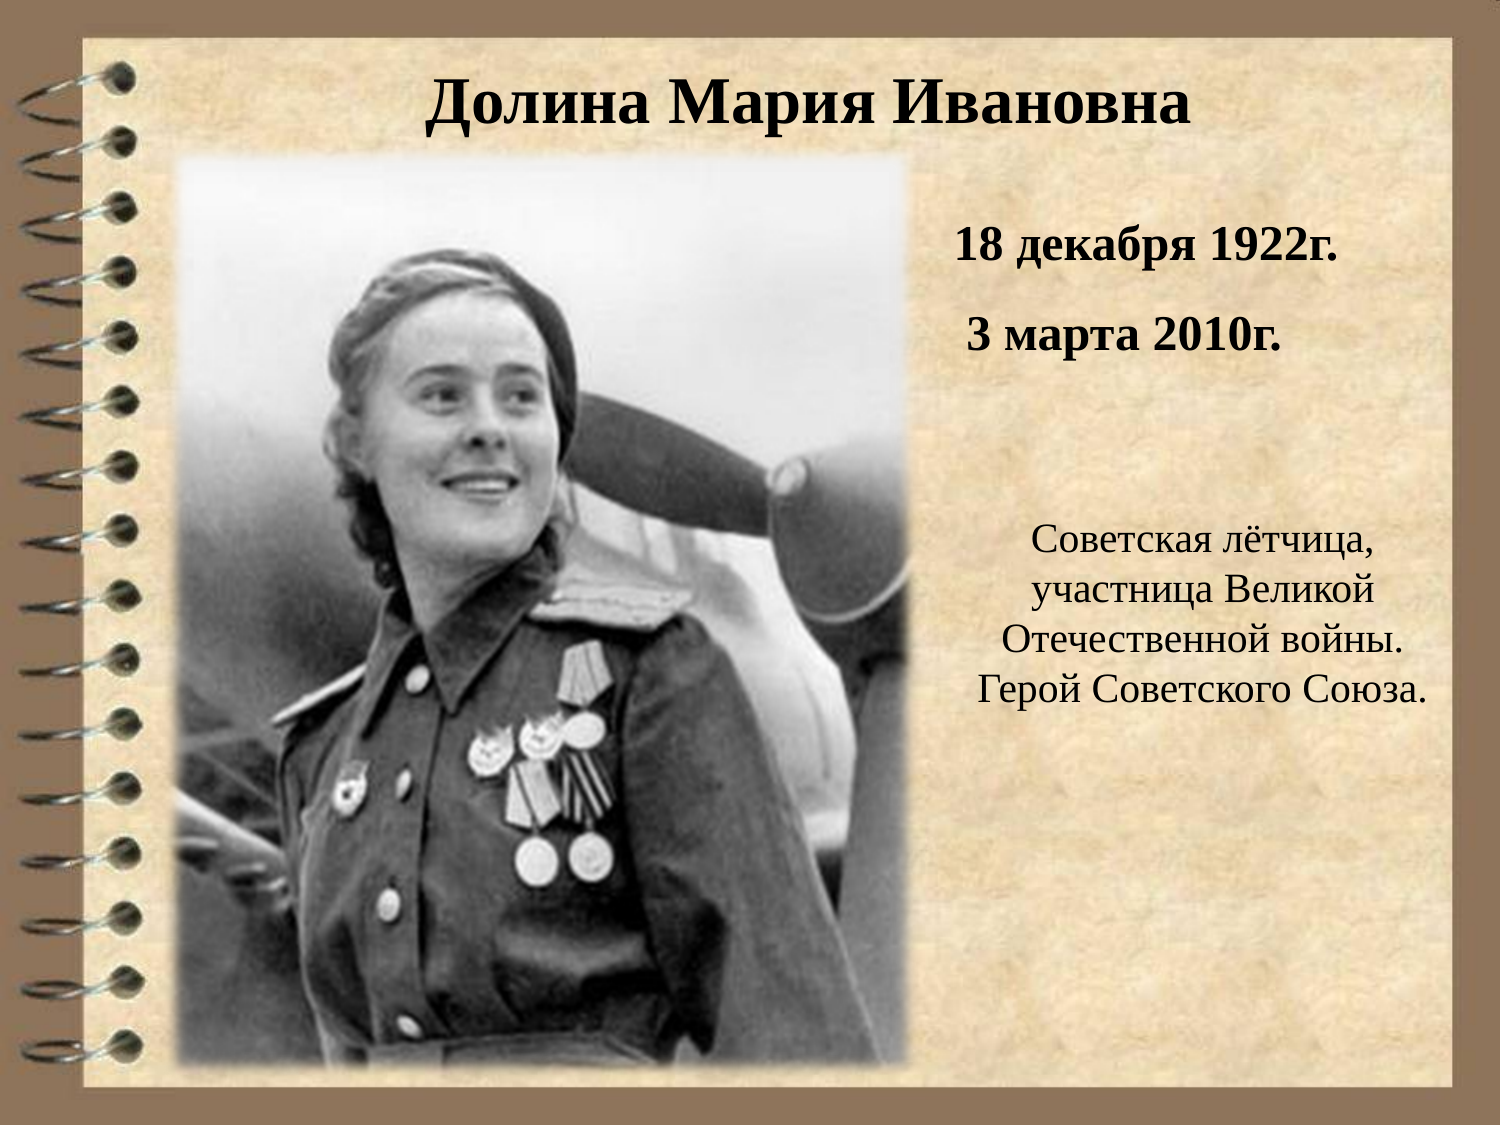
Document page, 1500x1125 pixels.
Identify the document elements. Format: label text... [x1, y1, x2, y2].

text_box Советская лётчица, участница Великой Отечественной войны. Герой Советского Союза. [927, 503, 1483, 719]
picture [0, 0, 1500, 1125]
text_box 18 декабря 1922г. 3 марта 2010г. [938, 172, 1436, 368]
text_box Долина Мария Ивановна [182, 49, 1435, 144]
